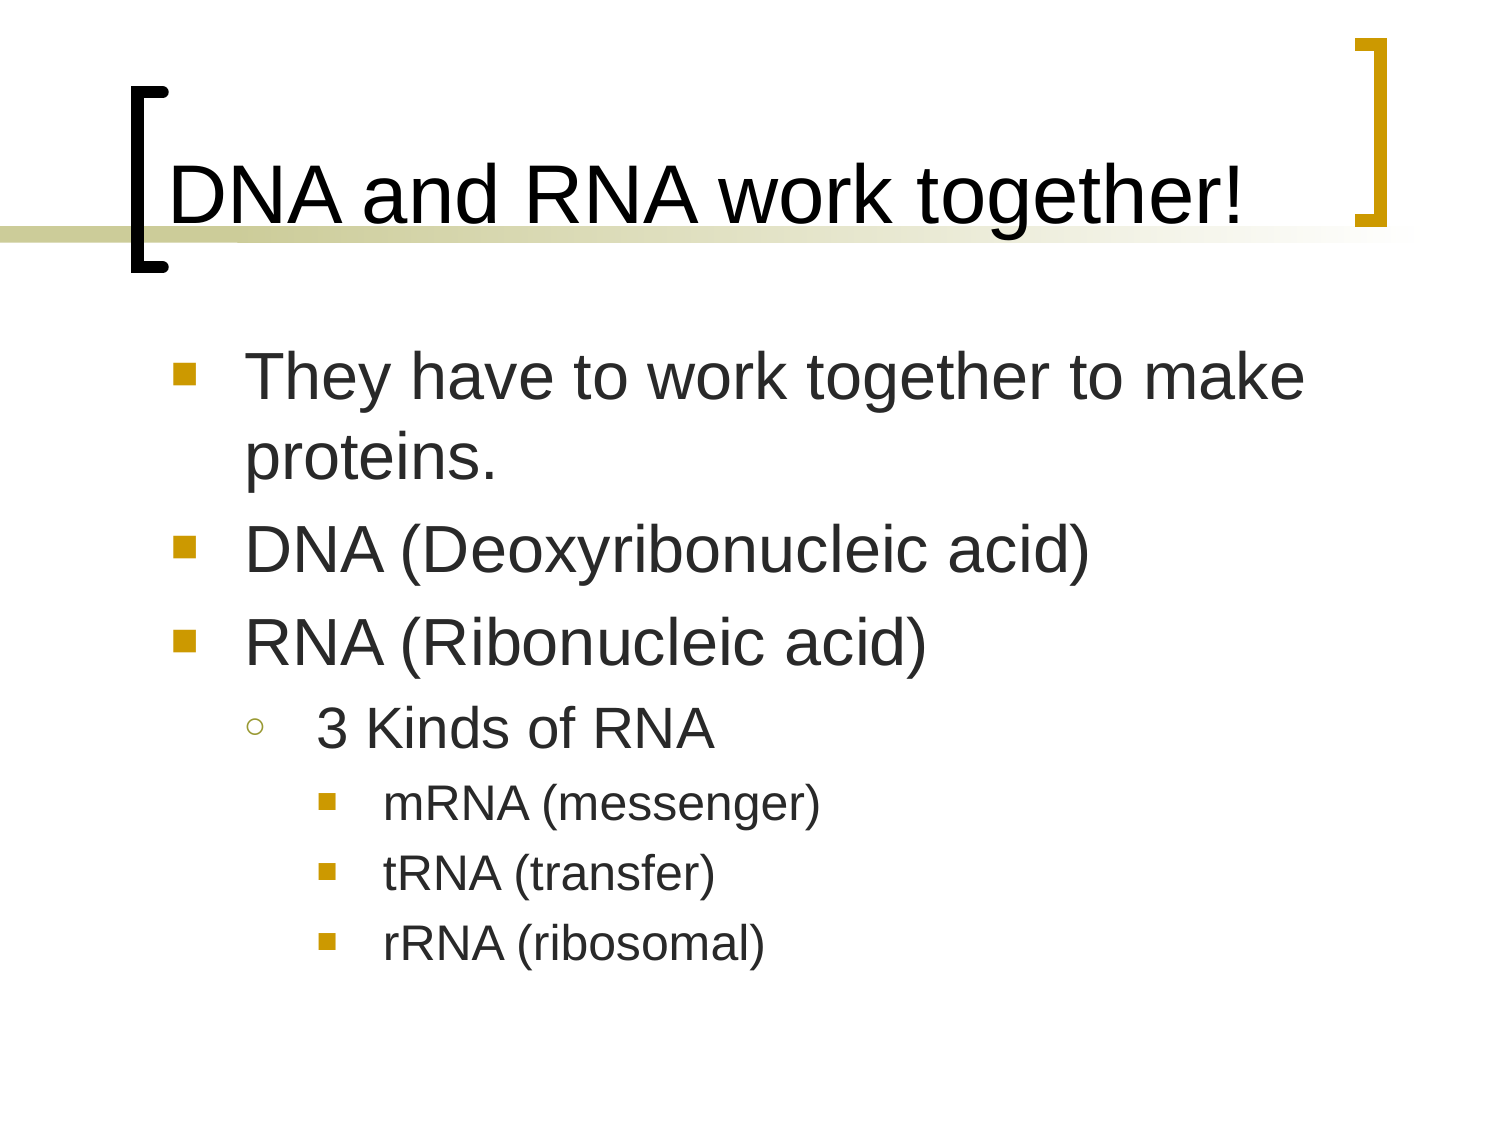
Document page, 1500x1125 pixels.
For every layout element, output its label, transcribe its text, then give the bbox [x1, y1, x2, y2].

title DNA and RNA work together! [152, 15, 1328, 248]
list They have to work together to make proteins. DNA (Deoxyribonucleic acid) RNA (Ribonucleic acid) 3 Kinds of RNA mRNA (messenger) tRNA (transfer) rRNA (ribosomal) [155, 324, 1413, 1000]
